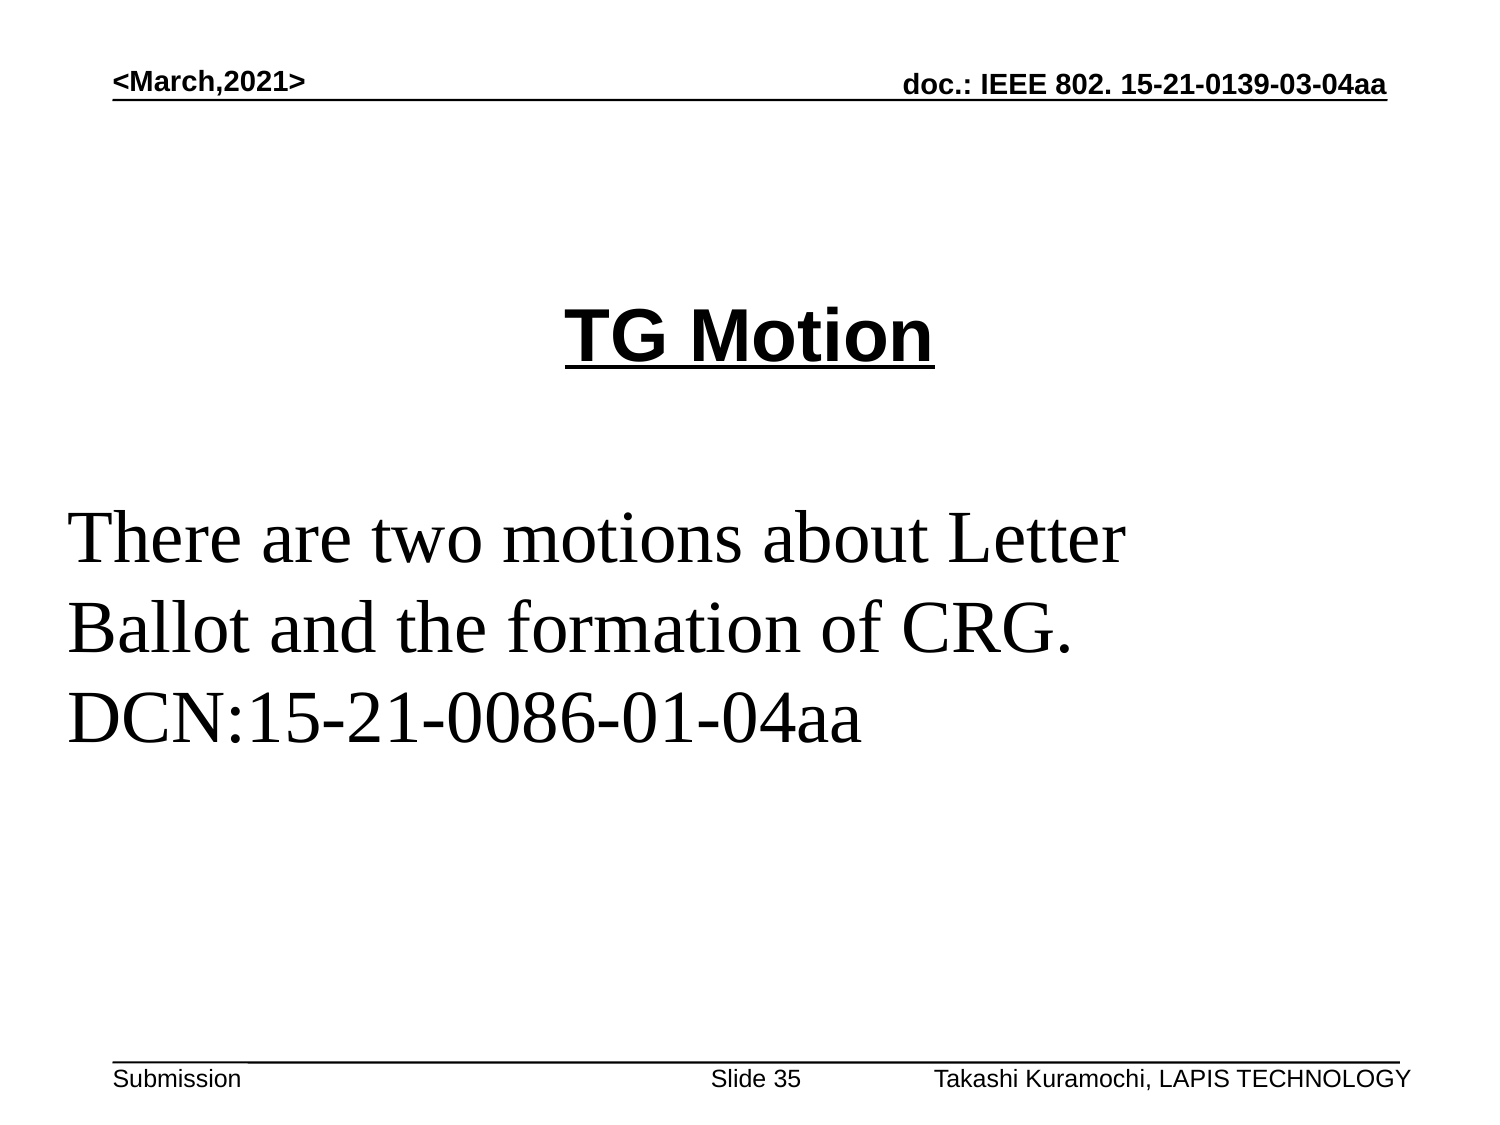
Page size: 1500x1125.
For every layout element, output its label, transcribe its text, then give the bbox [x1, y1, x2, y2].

text_box There are two motions about Letter Ballot and the formation of CRG. DCN:15-21-0086-01-04aa [53, 479, 1328, 765]
slide_number Slide 35 [709, 1062, 803, 1093]
footer Takashi Kuramochi, LAPIS TECHNOLOGY [820, 1062, 1413, 1125]
title TG Motion [112, 243, 1388, 419]
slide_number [112, 62, 375, 98]
